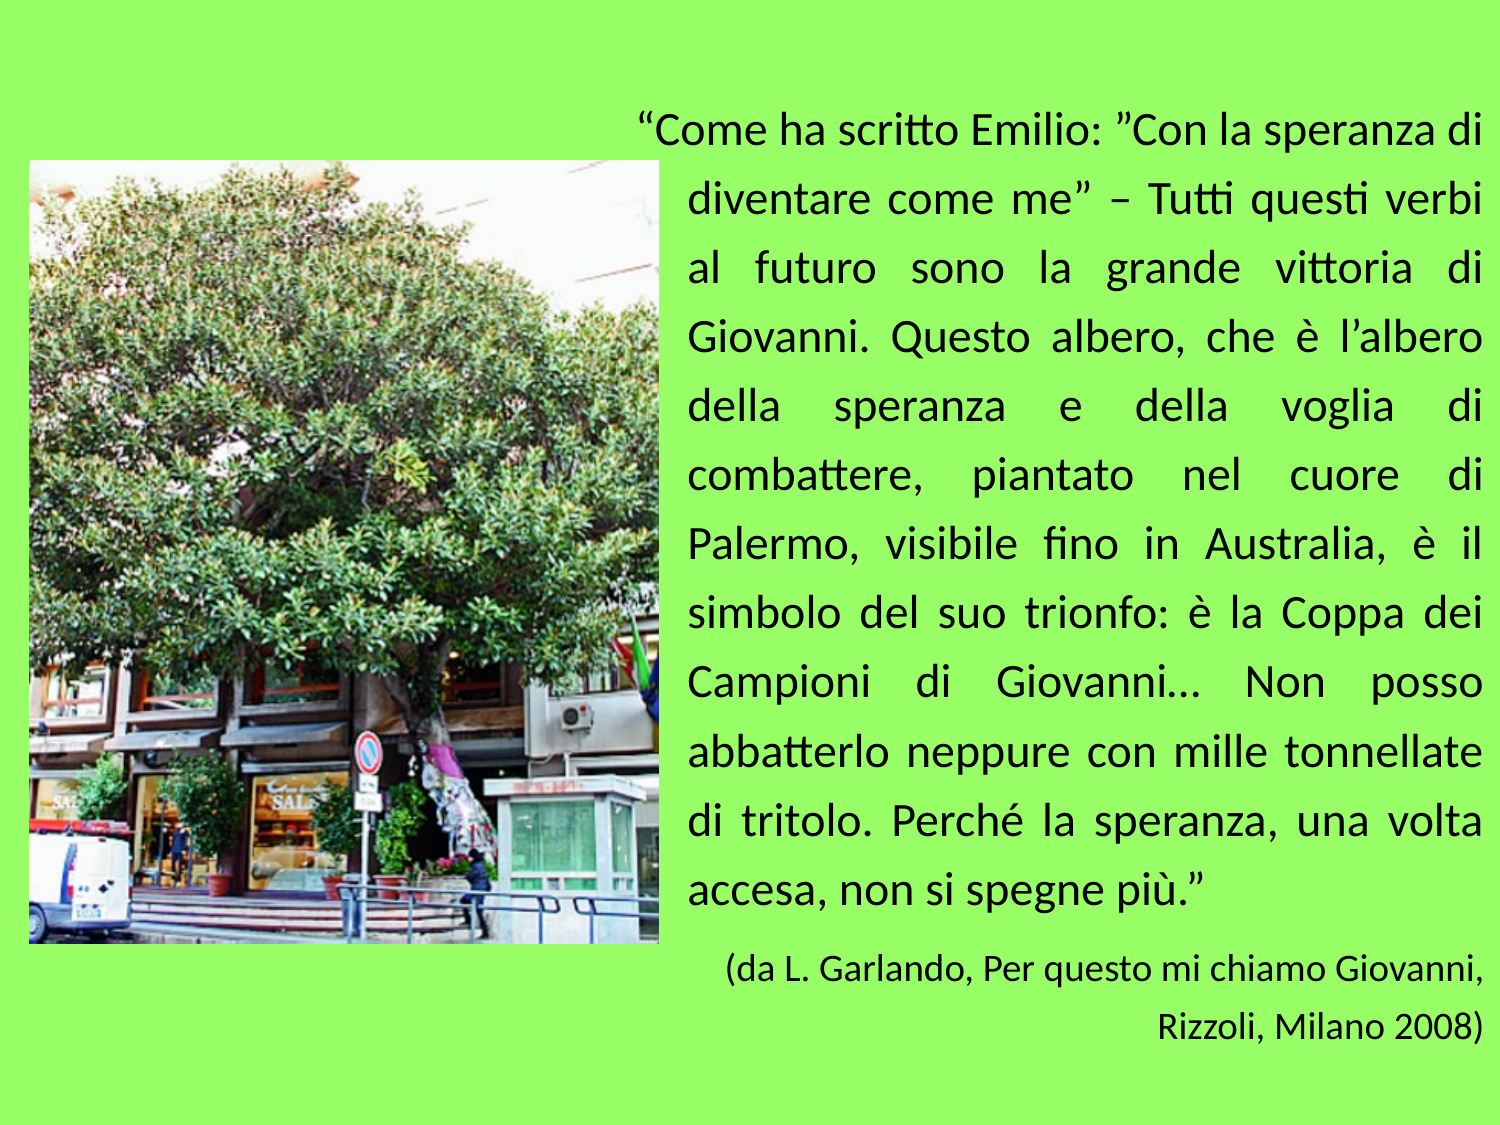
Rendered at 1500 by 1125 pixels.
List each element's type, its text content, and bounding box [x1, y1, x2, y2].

picture [29, 160, 659, 945]
list “Come ha scritto Emilio: ”Con la speranza di diventare come me” – Tutti questi verbi al futuro sono la grande vittoria di Giovanni. Questo albero, che è l’albero della speranza e della voglia di combattere, piantato nel cuore di Palermo, visibile fino in Australia, è il simbolo del suo trionfo: è la Coppa dei Campioni di Giovanni… Non posso abbatterlo neppure con mille tonnellate di tritolo. Perché la speranza, una volta accesa, non si spegne più.” (da L. Garlando, Per questo mi chiamo Giovanni, Rizzoli, Milano 2008) [620, 78, 1500, 1071]
